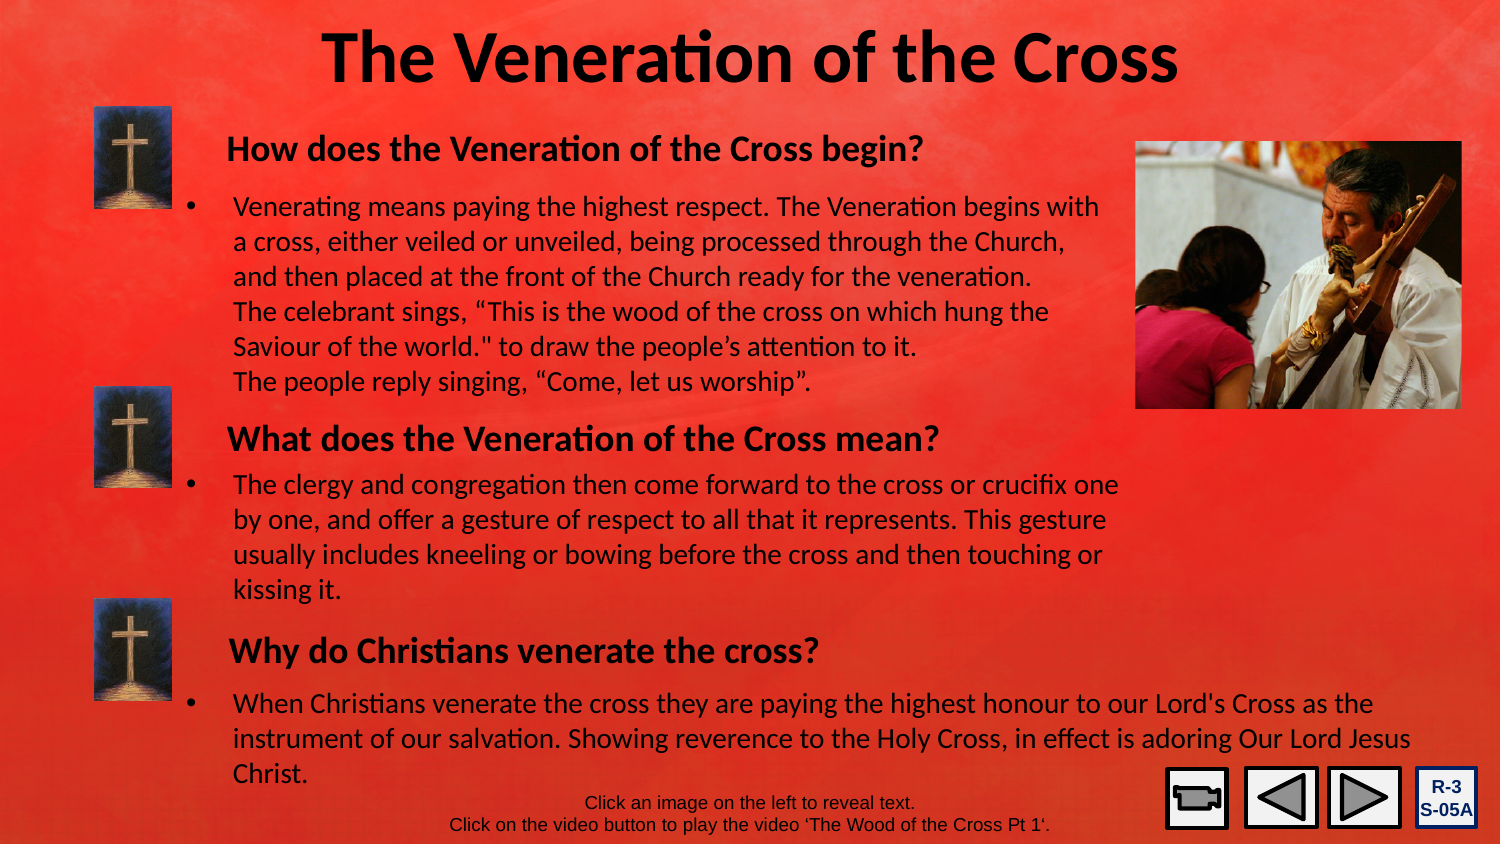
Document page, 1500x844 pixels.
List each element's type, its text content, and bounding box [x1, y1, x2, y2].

text_box Why do Christians venerate the cross? [213, 618, 836, 679]
text_box Click an image on the left to reveal text. Click on the video button to play the video ‘The Wood of the Cross Pt 1‘. [434, 783, 1066, 843]
text_box [1244, 766, 1319, 829]
picture [0, 106, 1500, 844]
text_box When Christians venerate the cross they are paying the highest honour to our Lord's Cross as the instrument of our salvation. Showing reverence to the Holy Cross, in effect is adoring Our Lord Jesus Christ. [171, 677, 1500, 797]
text_box Venerating means paying the highest respect. The Veneration begins with a cross, either veiled or unveiled, being processed through the Church, and then placed at the front of the Church ready for the veneration. The celebrant sings, “This is the wood of the cross on which hung the Saviour of the world." to draw the people’s attention to it. The people reply singing, “Come, let us worship”. [171, 180, 1129, 405]
text_box R-3 S-05A [1417, 767, 1477, 827]
text_box What does the Veneration of the Cross mean? [212, 407, 957, 467]
text_box [1327, 766, 1402, 829]
text_box How does the Veneration of the Cross begin? [211, 116, 941, 177]
text_box The clergy and congregation then come forward to the cross or crucifix one by one, and offer a gesture of respect to all that it represents. This gesture usually includes kneeling or bowing before the cross and then touching or kissing it. [171, 458, 1135, 613]
text_box The Veneration of the Cross [0, 0, 1500, 106]
text_box [1165, 767, 1229, 830]
